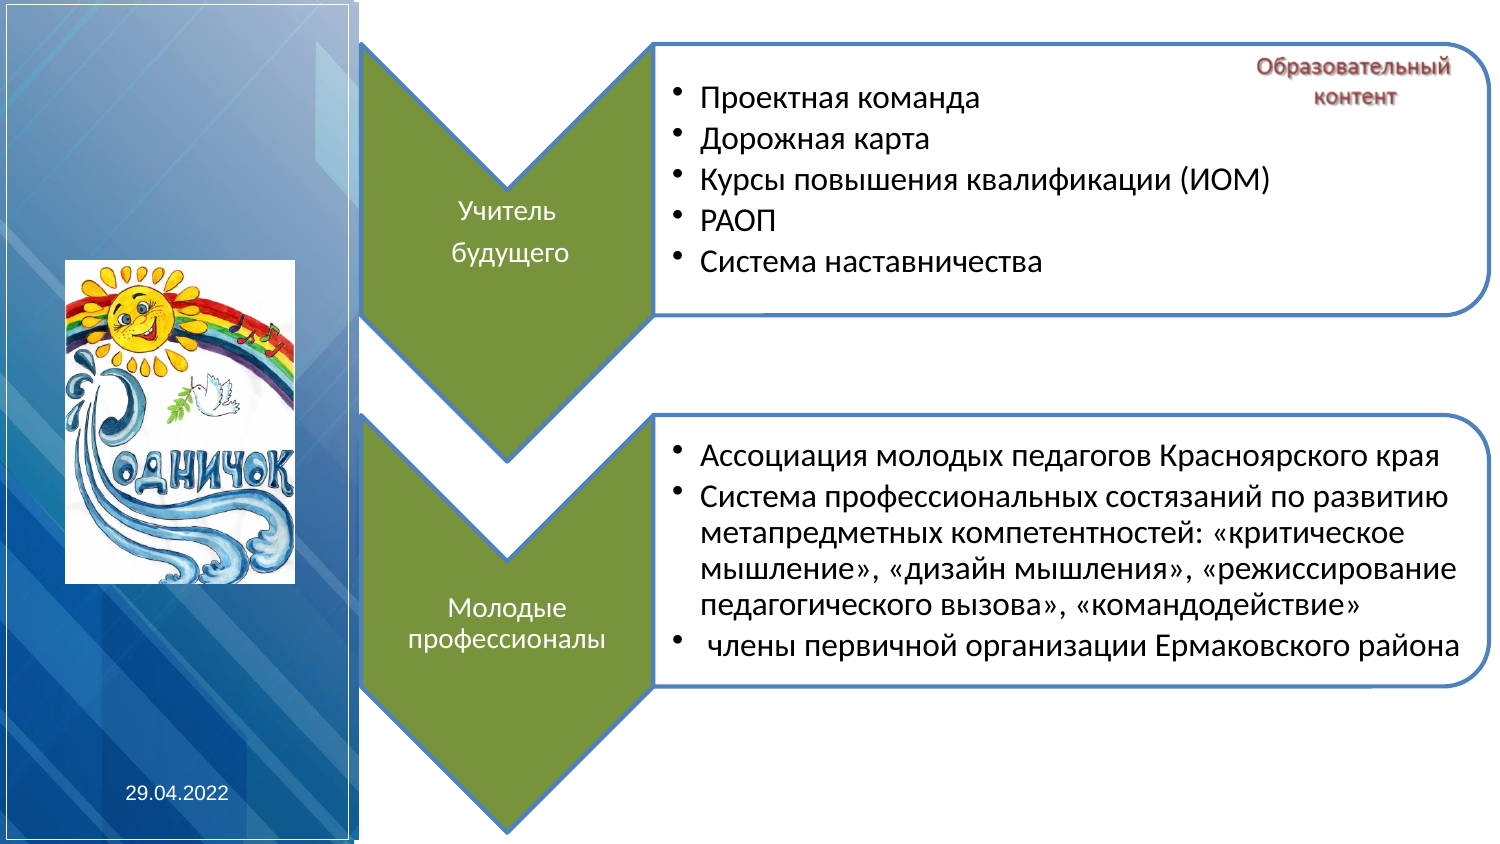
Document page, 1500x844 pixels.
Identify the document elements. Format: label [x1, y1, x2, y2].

picture [0, 0, 359, 844]
text_box [360, 43, 1490, 834]
picture [1239, 43, 1474, 131]
